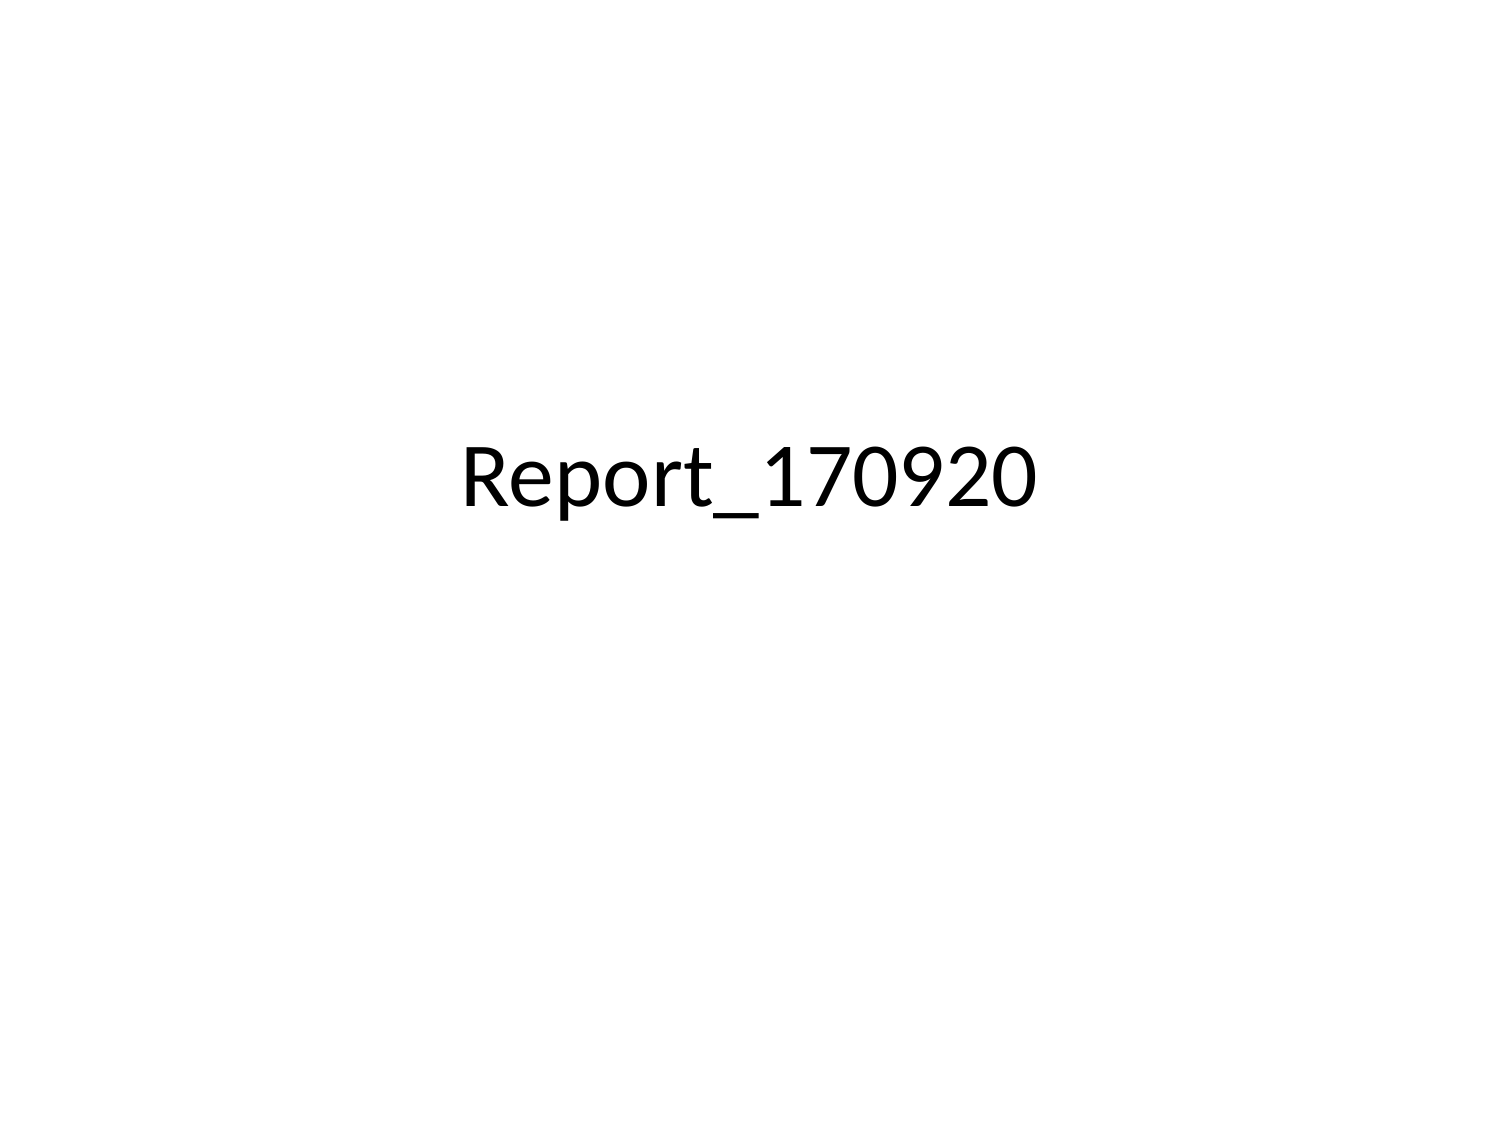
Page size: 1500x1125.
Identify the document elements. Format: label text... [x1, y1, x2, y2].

title Report_170920 [112, 349, 1388, 591]
